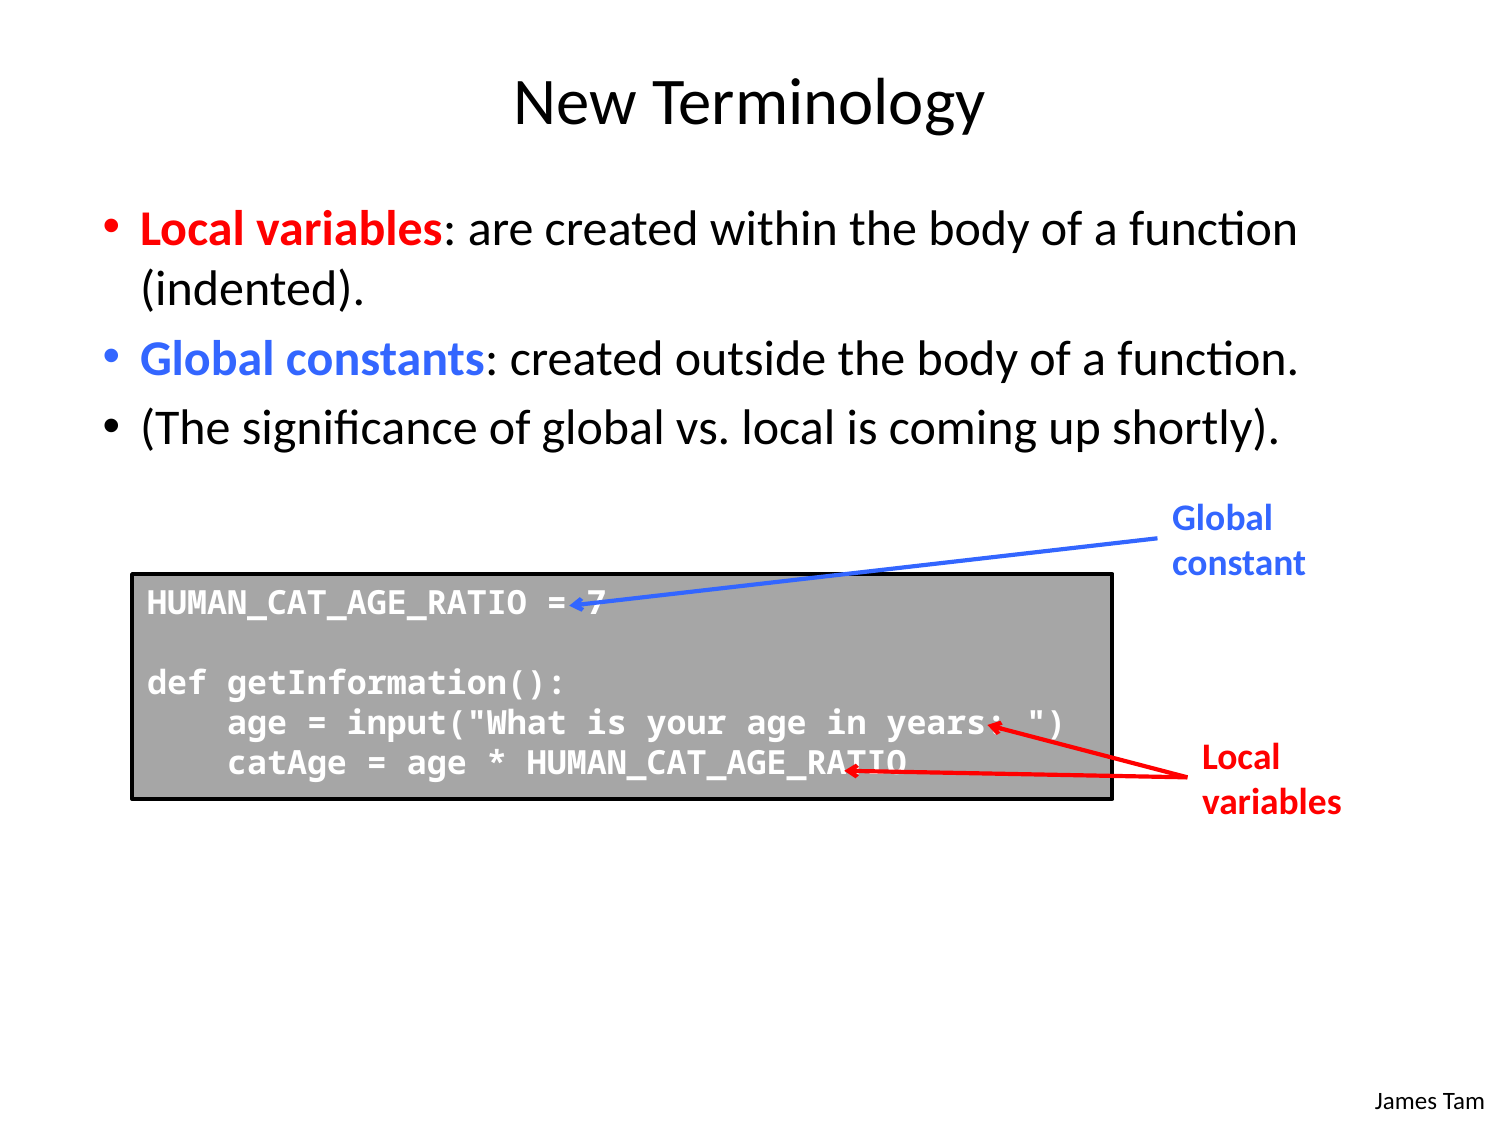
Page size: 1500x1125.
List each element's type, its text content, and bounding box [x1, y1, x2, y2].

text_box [843, 724, 1401, 832]
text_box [569, 485, 1401, 606]
text_box HUMAN_CAT_AGE_RATIO = 7 def getInformation(): age = input("What is your age in years: ") catAge = age * HUMAN_CAT_AGE_RATIO [130, 572, 1114, 801]
list Local variables: are created within the body of a function (indented). Global constants: created outside the body of a function. (The significance of global vs. local is coming up shortly). [87, 187, 1438, 1075]
title New Terminology [75, 45, 1425, 150]
